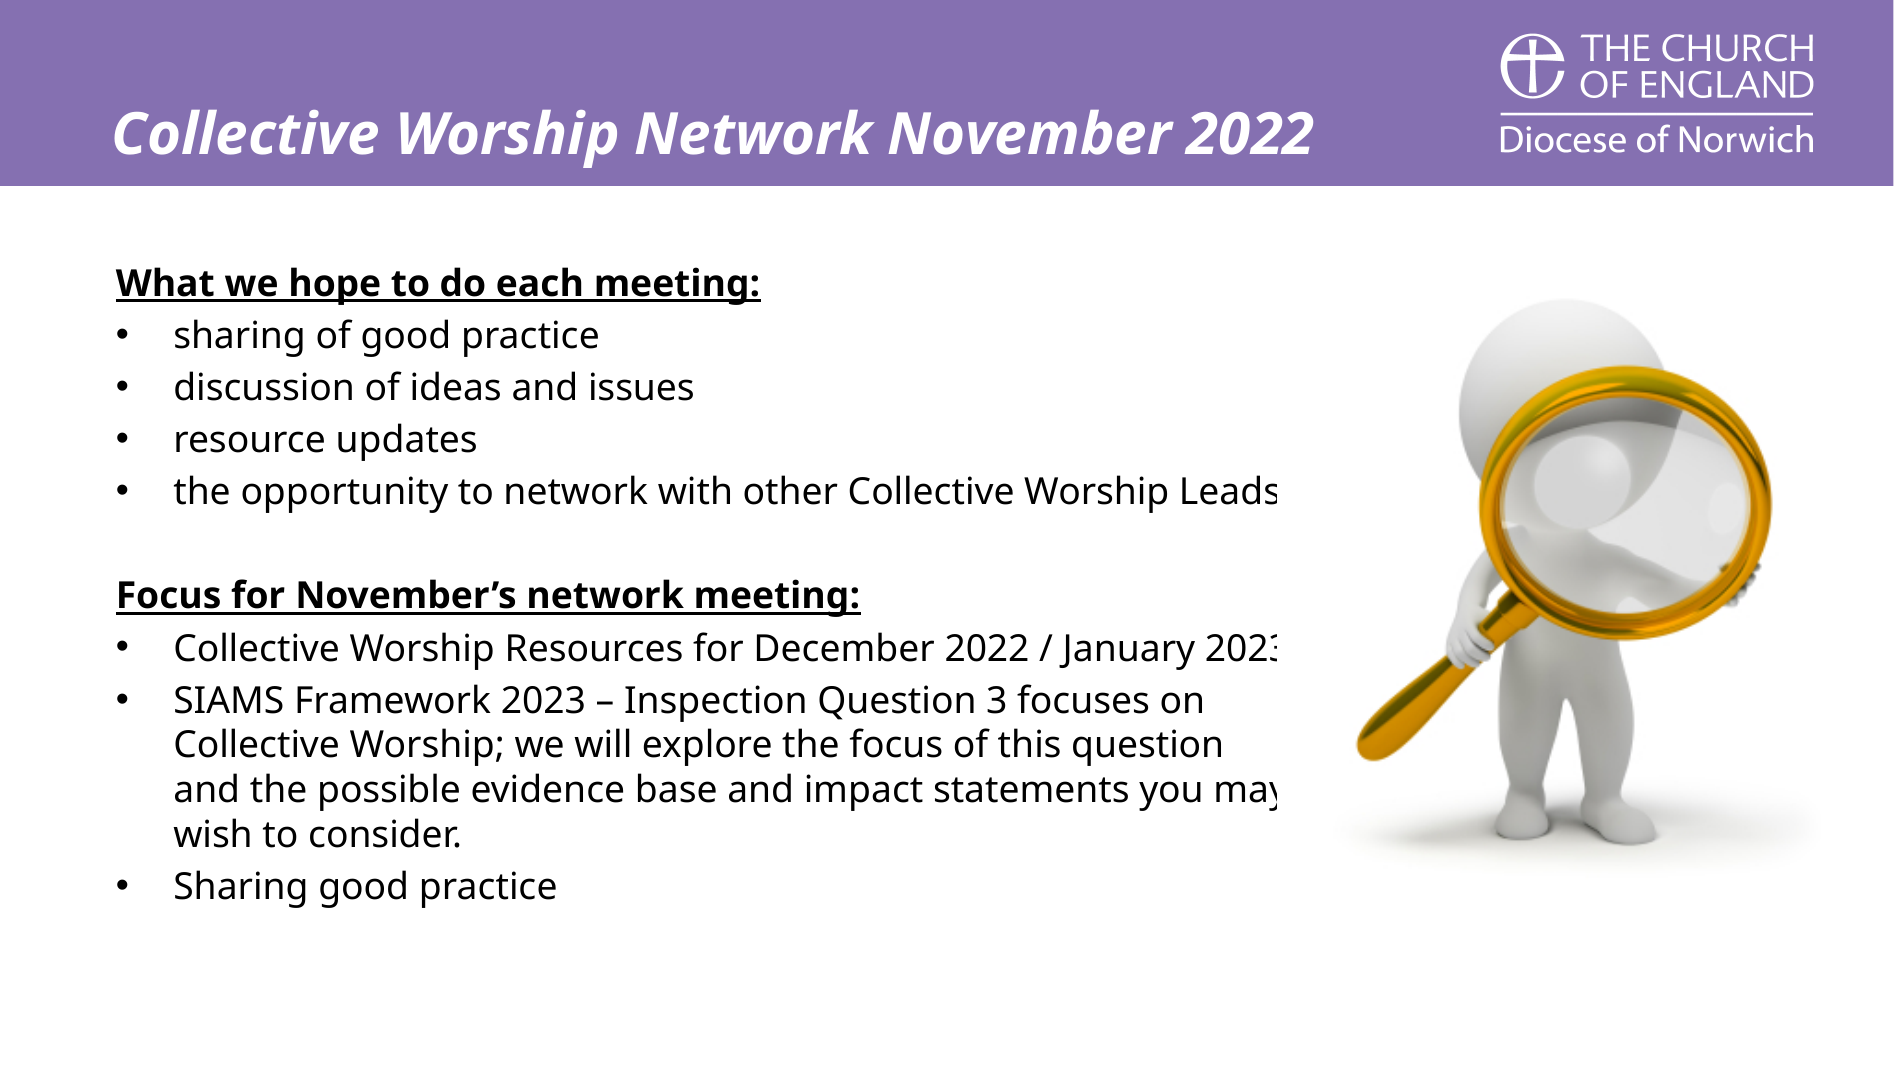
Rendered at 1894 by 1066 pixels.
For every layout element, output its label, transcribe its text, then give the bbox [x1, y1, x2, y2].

picture [1478, 12, 1836, 174]
title Collective Worship Network November 2022 [96, 42, 1491, 174]
picture [1277, 250, 1856, 955]
list What we hope to do each meeting: sharing of good practice discussion of ideas and issues resource updates the opportunity to network with other Collective Worship Leads Focus for November’s network meeting: Collective Worship Resources for December 2022 / January 2023 SIAMS Framework 2023 – Inspection Question 3 focuses on Collective Worship; we will explore the focus of this question and the possible evidence base and impact statements you may wish to consider. Sharing good practice [100, 251, 1275, 955]
